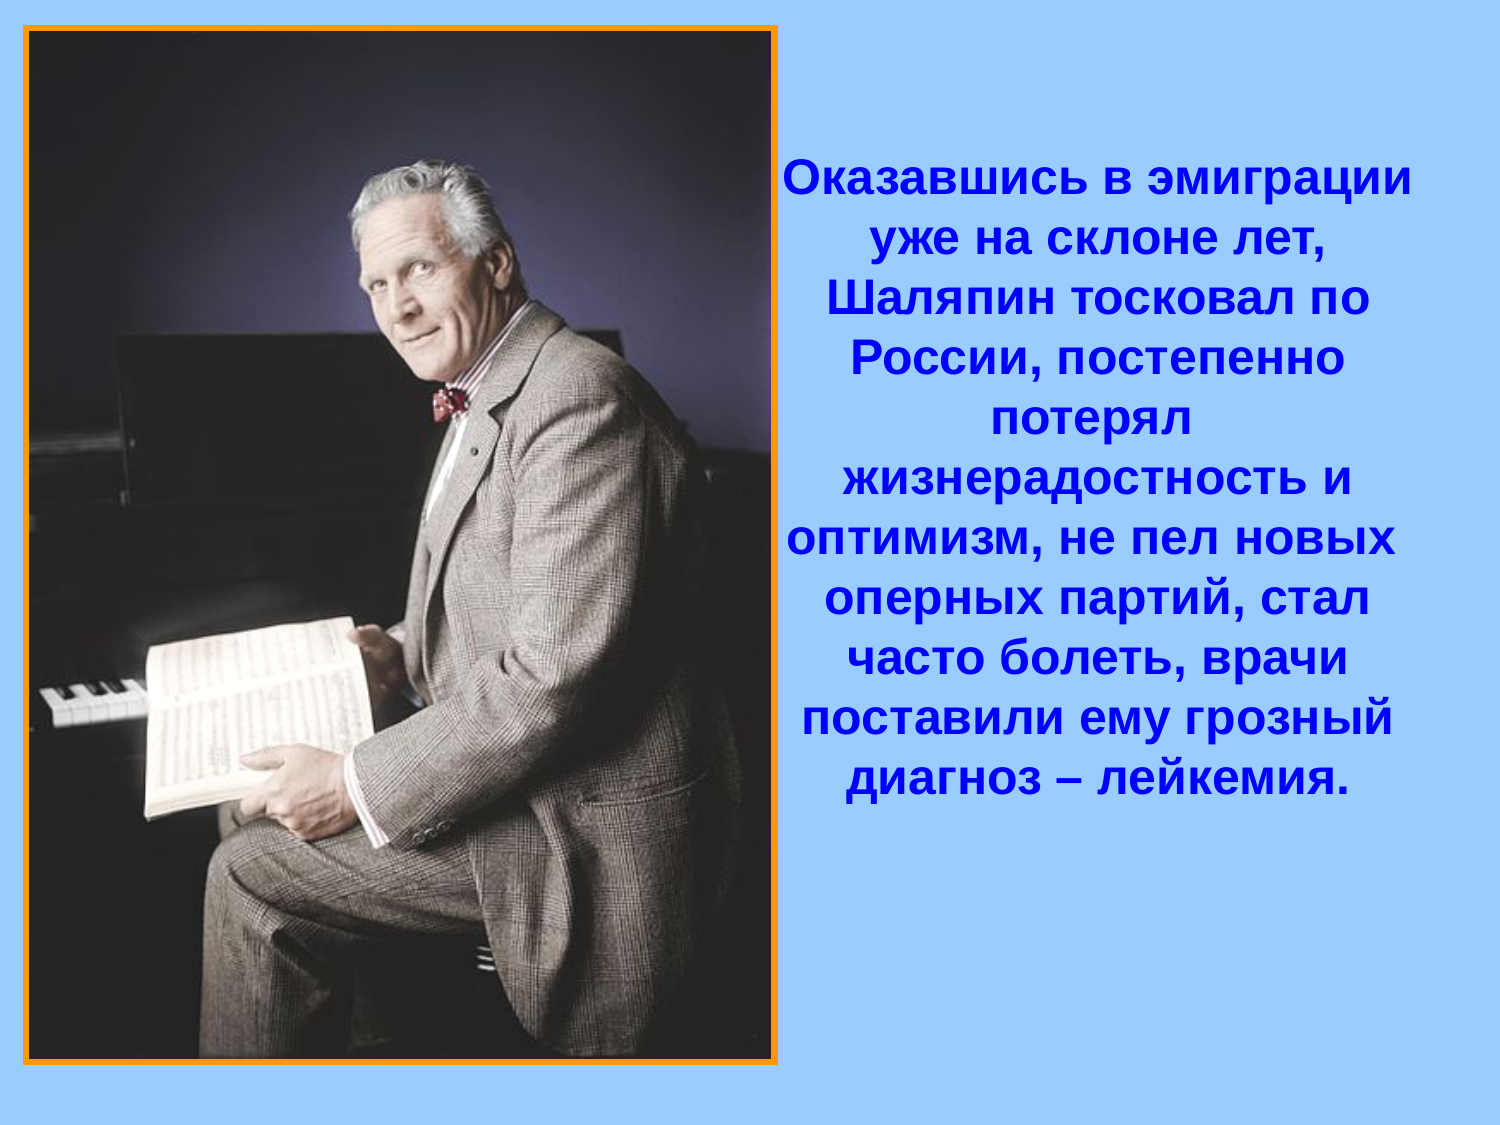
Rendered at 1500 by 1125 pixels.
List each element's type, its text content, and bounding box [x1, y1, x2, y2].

text_box Оказавшись в эмиграции уже на склоне лет, Шаляпин тосковал по России, постепенно потерял жизнерадостность и оптимизм, не пел новых оперных партий, стал часто болеть, врачи поставили ему грозный диагноз – лейкемия. [778, 137, 1436, 812]
picture [0, 0, 772, 1059]
